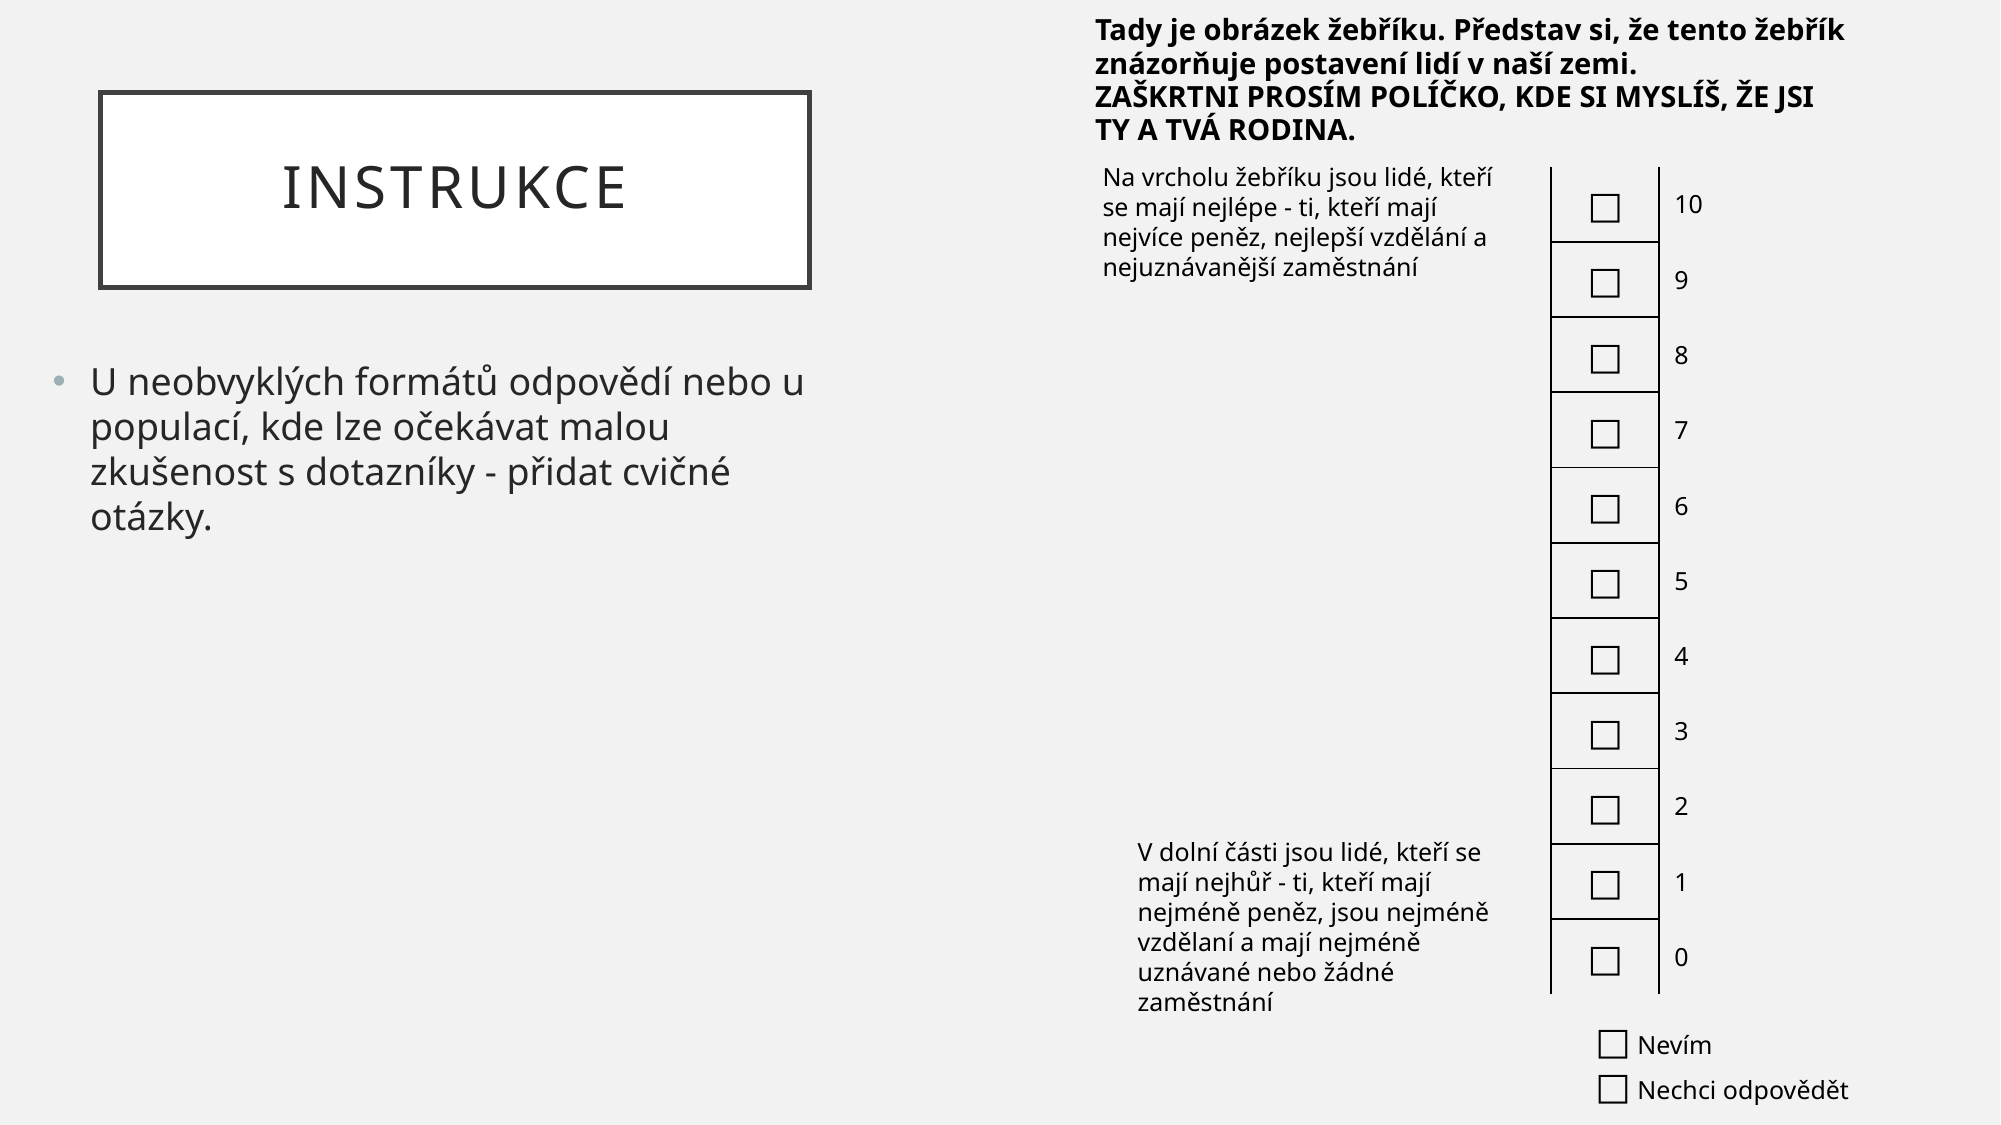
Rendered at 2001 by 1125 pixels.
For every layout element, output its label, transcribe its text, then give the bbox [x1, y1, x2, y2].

text_box Tady je obrázek žebříku. Představ si, že tento žebřík znázorňuje postavení lidí v naší zemi. ZAŠKRTNI PROSÍM POLÍČKO, KDE SI MYSLÍŠ, ŽE JSI TY A TVÁ RODINA. [1080, 6, 1862, 188]
table_cell □ [1552, 845, 1658, 918]
table_cell 9 [1660, 242, 1768, 317]
table_cell □ [1552, 393, 1658, 467]
text_box V dolní části jsou lidé, kteří se mají nejhůř - ti, kteří mají nejméně peněz, jsou nejméně vzdělaní a mají nejméně uznávané nebo žádné zaměstnání [1122, 829, 1525, 1024]
table_cell 6 [1660, 468, 1768, 543]
table_cell 2 [1660, 769, 1768, 844]
table_cell □ [1552, 318, 1658, 391]
table_header 10 [1660, 167, 1768, 242]
table_header □ [1552, 167, 1658, 241]
table_cell 4 [1660, 618, 1768, 693]
table_cell □ [1552, 920, 1658, 994]
table_cell □ [1552, 619, 1658, 692]
title Instrukce [98, 90, 812, 290]
text_box Na vrcholu žebříku jsou lidé, kteří se mají nejlépe - ti, kteří mají nejvíce peněz, nejlepší vzdělání a nejuznávanější zaměstnání [1087, 154, 1525, 319]
table_cell 5 [1660, 543, 1768, 618]
table_cell □ [1552, 468, 1658, 542]
table_cell 0 [1660, 919, 1768, 994]
list U neobvyklých formátů odpovědí nebo u populací, kde lze očekávat malou zkušenost s dotazníky - přidat cvičné otázky. [37, 350, 872, 1072]
table_cell □ [1552, 243, 1658, 316]
table_cell 1 [1660, 844, 1768, 919]
table_cell 3 [1660, 693, 1768, 769]
table_cell 7 [1660, 392, 1768, 468]
table_cell □ [1552, 769, 1658, 843]
table_cell □ [1552, 694, 1658, 768]
table_cell □ [1552, 544, 1658, 617]
text_box □ Nevím □ Nechci odpovědět [1580, 1009, 1947, 1115]
table_cell 8 [1660, 317, 1768, 392]
